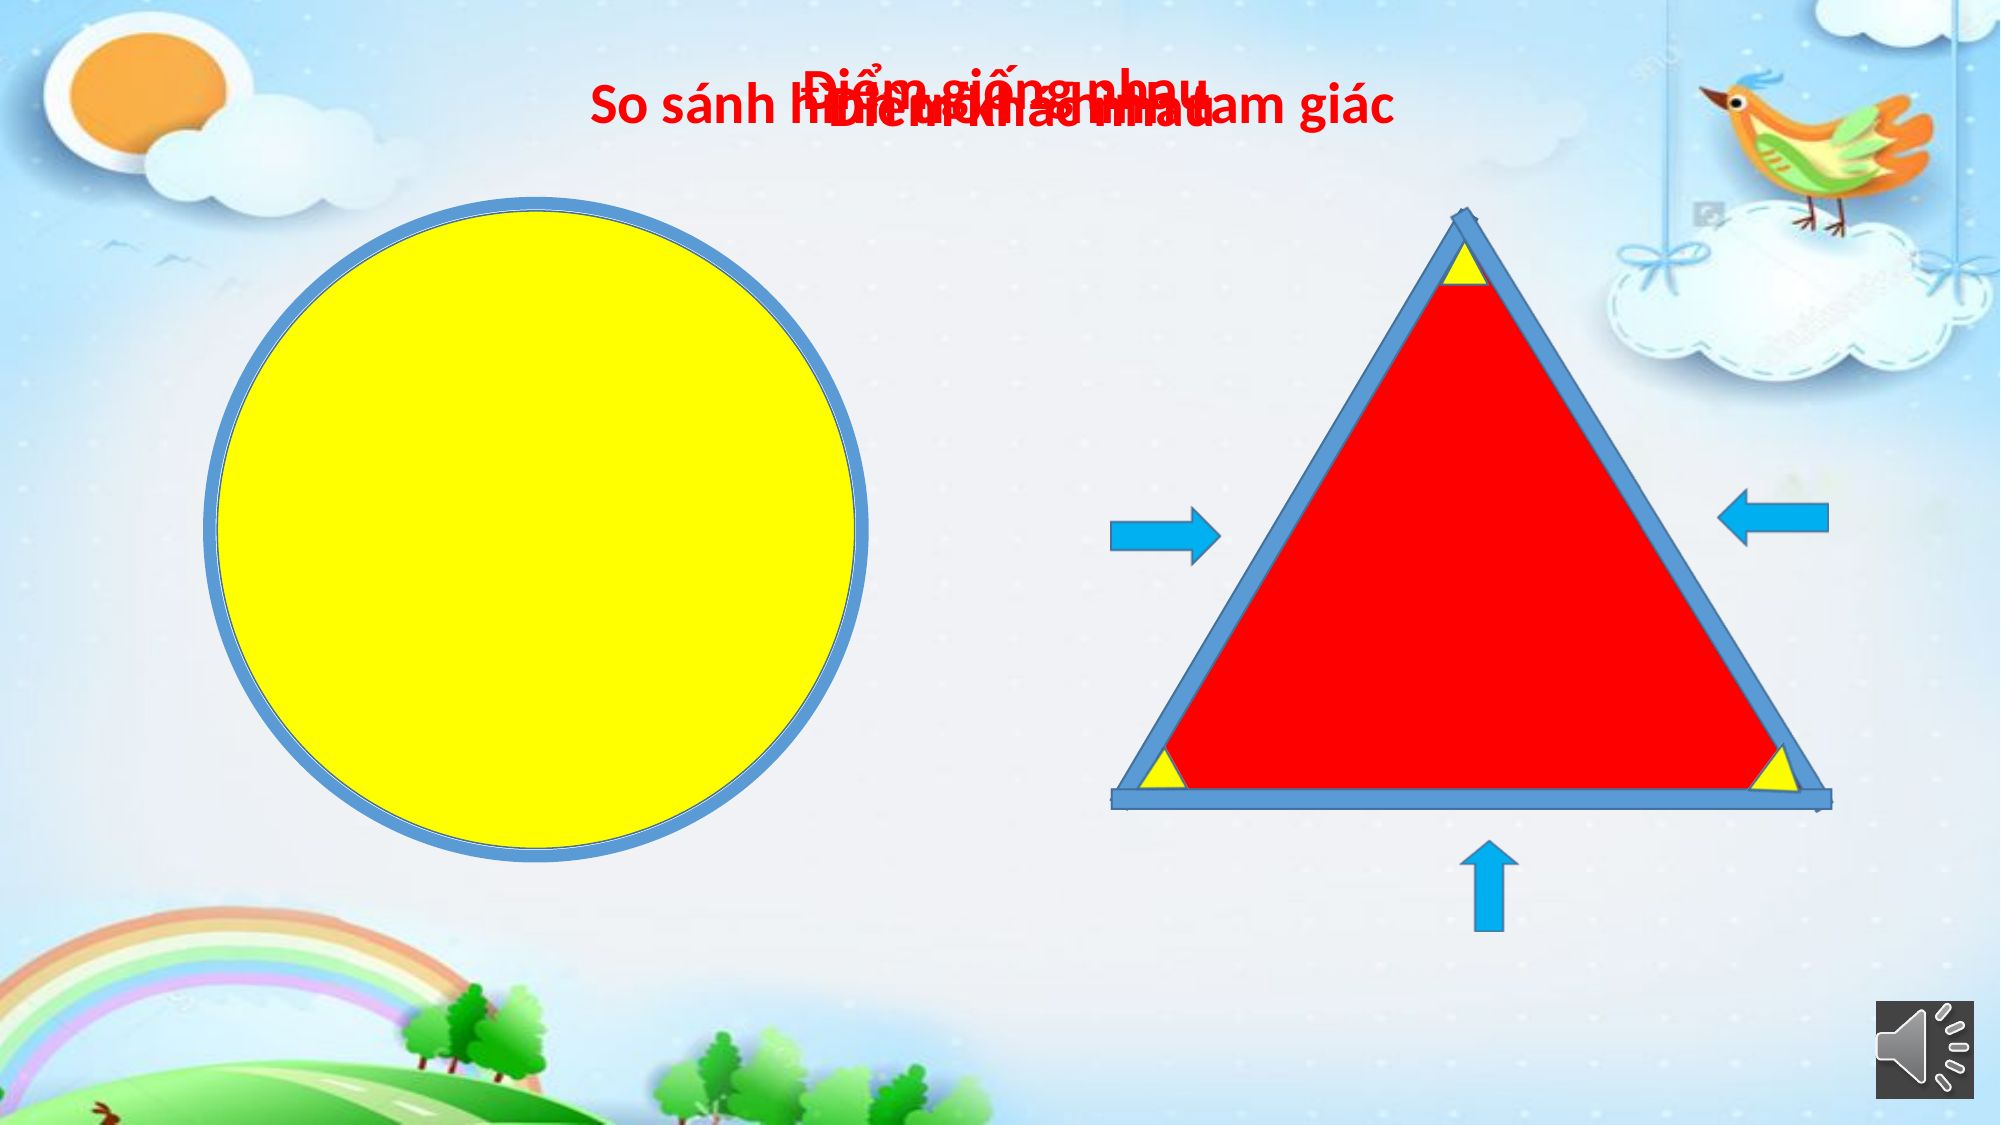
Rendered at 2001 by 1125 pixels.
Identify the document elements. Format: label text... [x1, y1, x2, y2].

text_box [208, 202, 864, 858]
text_box [1116, 777, 1123, 788]
text_box So sánh hình tròn – hình tam giác [1225, 57, 1410, 143]
text_box So sánh hình tròn – hình tam giác [575, 57, 811, 143]
text_box [216, 209, 856, 850]
text_box Điểm khác nhau [811, 60, 1232, 146]
text_box Điểm giống nhau [785, 43, 1225, 129]
picture [0, 0, 2001, 1125]
